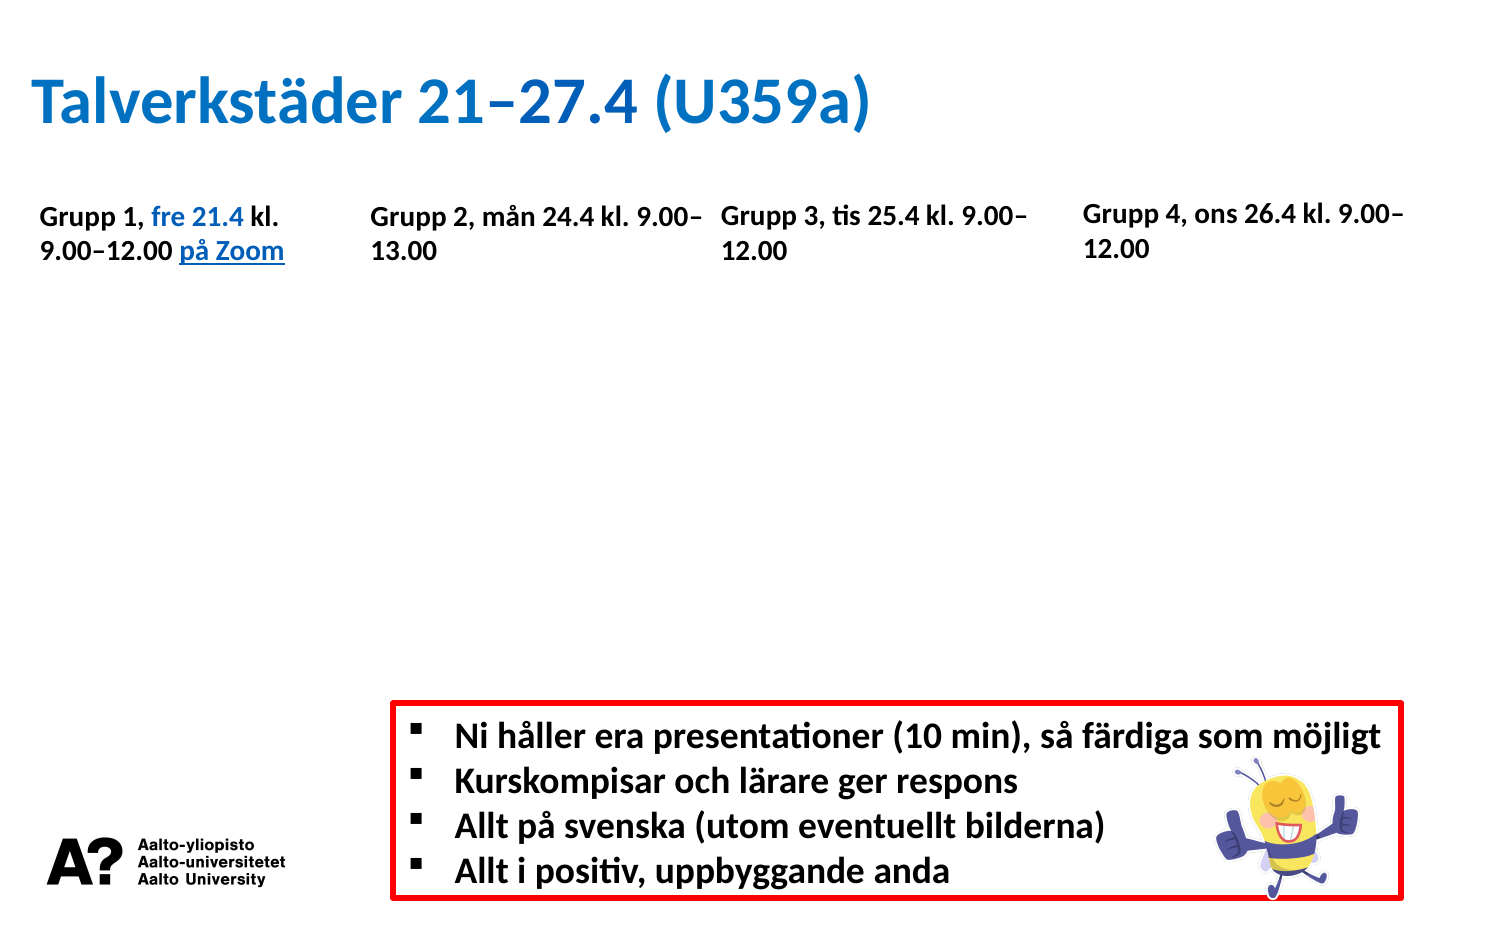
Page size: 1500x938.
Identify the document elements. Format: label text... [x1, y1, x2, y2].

list Talverkstäder 21–27.4 (U359a) [31, 56, 1425, 161]
text_box Grupp 2, mån 24.4 kl. 9.00–13.00 [355, 189, 738, 404]
text_box Ni håller era presentationer (10 min), så färdiga som möjligt Kurskompisar och lärare ger respons Allt på svenska (utom eventuellt bilderna) Allt i positiv, uppbyggande anda [392, 703, 1402, 898]
text_box Grupp 1, fre 21.4 kl. 9.00–12.00 på Zoom [24, 189, 355, 359]
text_box Grupp 4, ons 26.4 kl. 9.00–12.00 [1068, 187, 1450, 307]
picture [0, 792, 333, 931]
text_box Grupp 3, tis 25.4 kl. 9.00–12.00 [706, 189, 1088, 309]
picture [1214, 754, 1360, 901]
